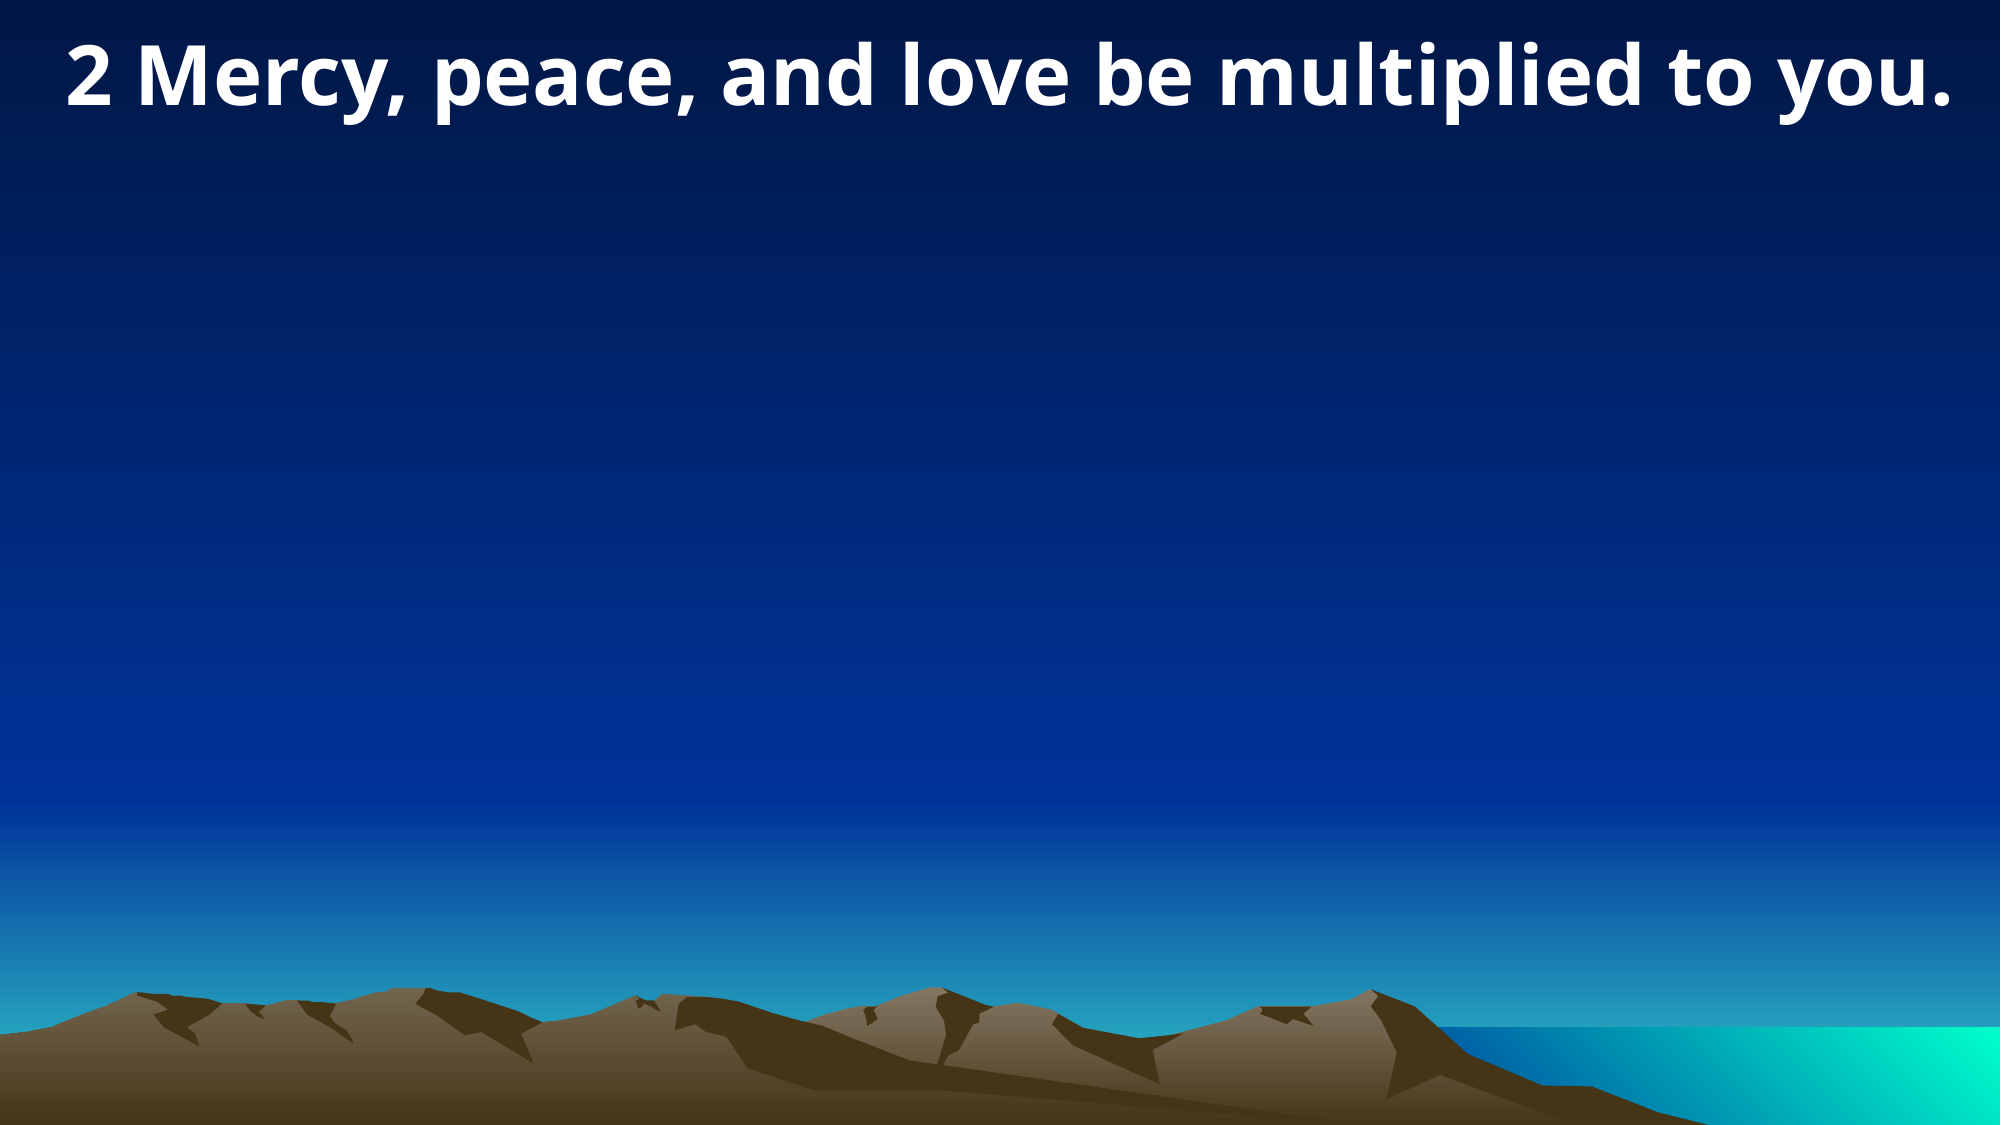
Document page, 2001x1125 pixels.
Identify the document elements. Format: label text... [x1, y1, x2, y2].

text_box 2 Mercy, peace, and love be multiplied to you. [24, 0, 1975, 900]
